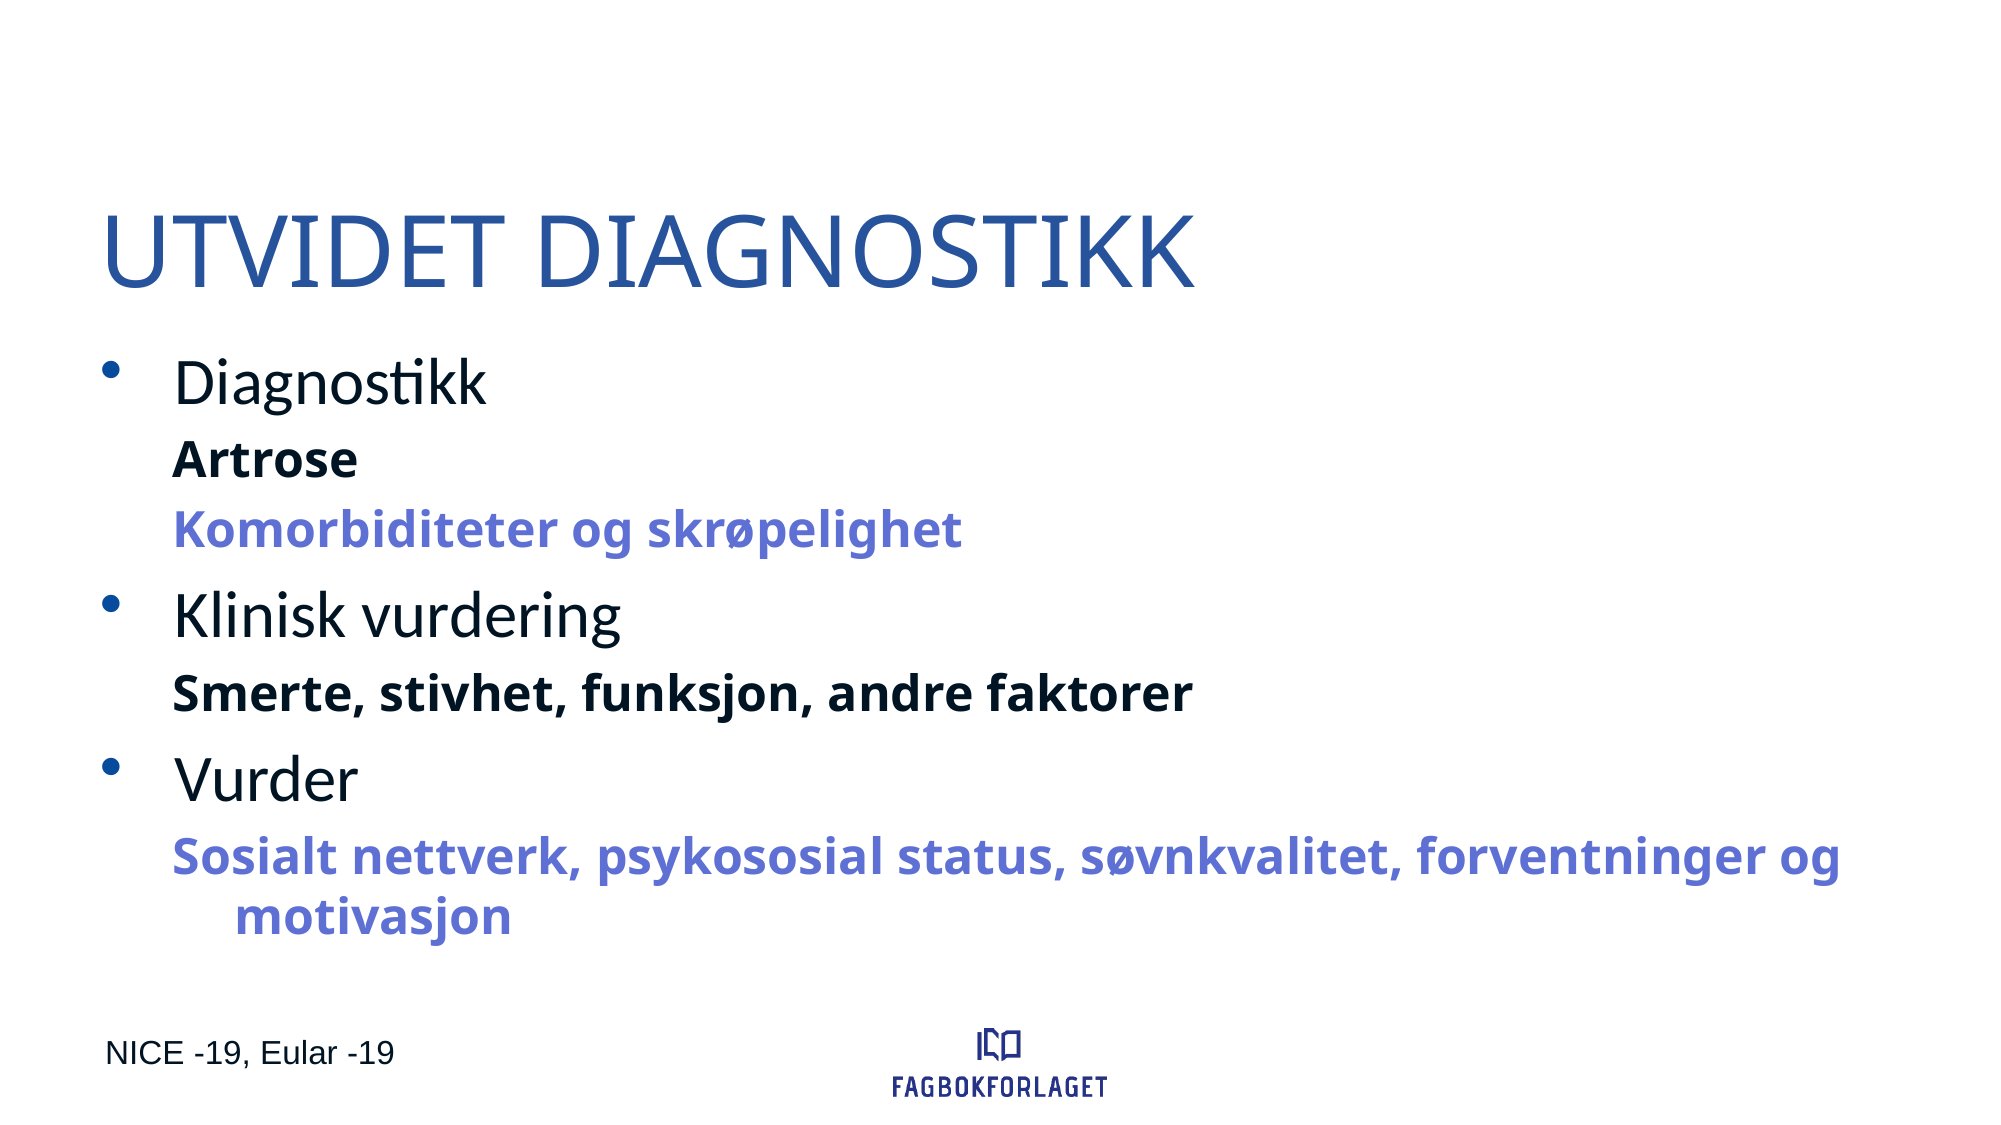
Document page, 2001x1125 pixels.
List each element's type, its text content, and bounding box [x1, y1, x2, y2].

list Diagnostikk Artrose Komorbiditeter og skrøpelighet Klinisk vurdering Smerte, stivhet, funksjon, andre faktorer Vurder Sosialt nettverk, psykososial status, søvnkvalitet, forventninger og motivasjon [99, 337, 1901, 1006]
picture [893, 1028, 1107, 1097]
text_box NICE -19, Eular -19 [90, 1024, 563, 1079]
title Utvidet diagnostikk [99, 187, 1901, 315]
